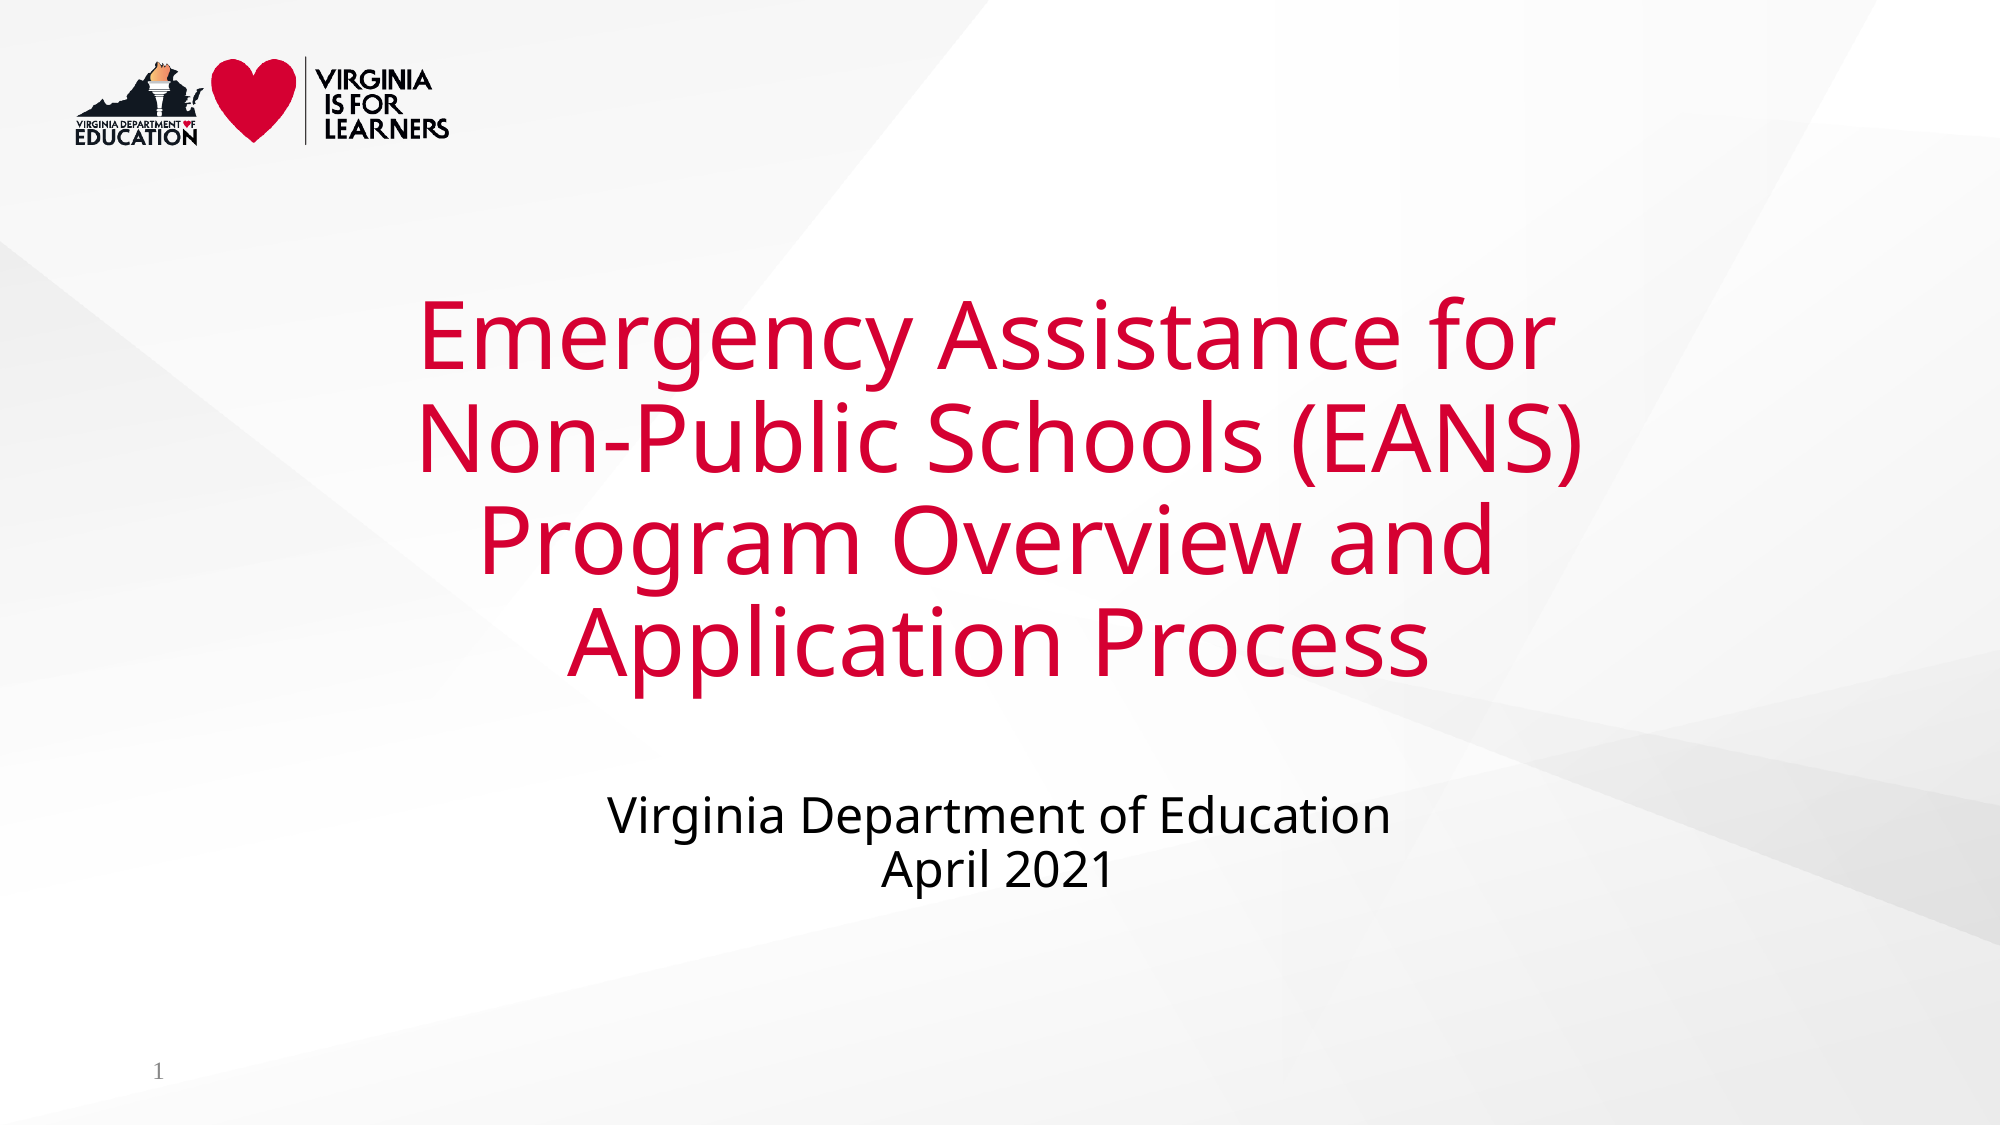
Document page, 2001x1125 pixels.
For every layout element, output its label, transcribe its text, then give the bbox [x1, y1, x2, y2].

title Emergency Assistance for Non-Public Schools (EANS) Program Overview and Application Process [249, 224, 1750, 705]
picture [0, 0, 2000, 1125]
subtitle Virginia Department of Education April 2021 [249, 783, 1750, 942]
slide_number 1 [137, 1039, 588, 1100]
